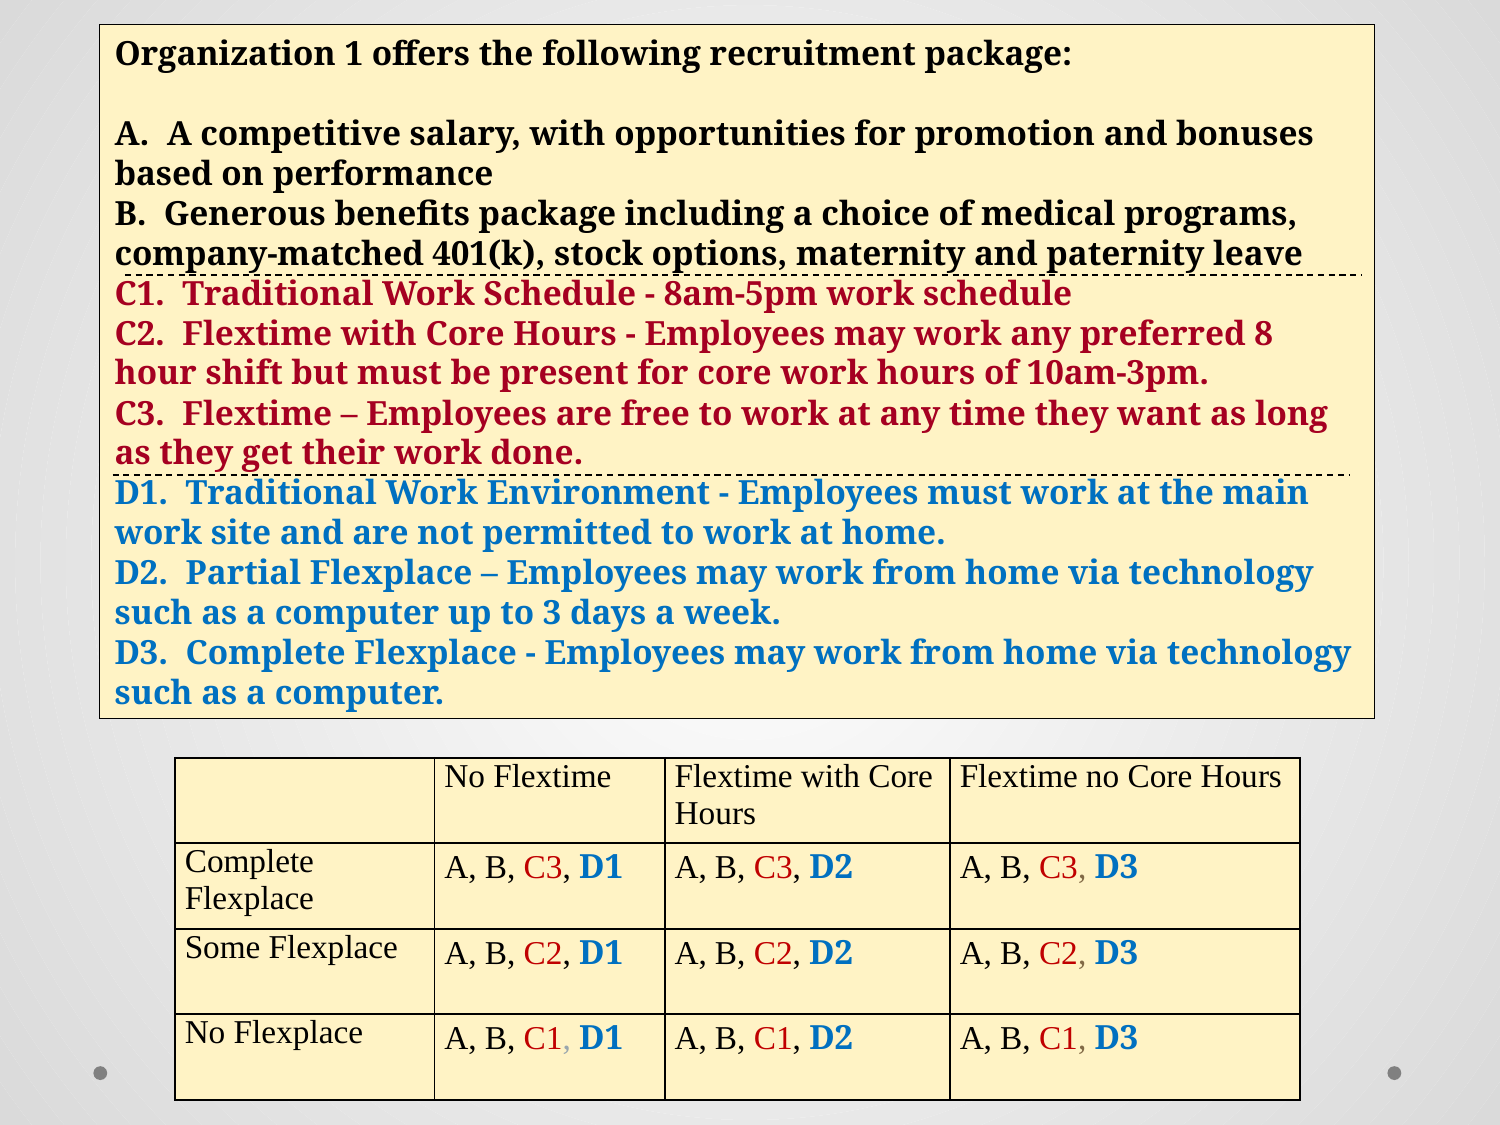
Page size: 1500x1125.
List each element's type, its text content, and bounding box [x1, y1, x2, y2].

table_cell A, B, C2, D1 [435, 930, 664, 1013]
text_box Organization 1 offers the following recruitment package: A. A competitive salary, with opportunities for promotion and bonuses based on performance B. Generous benefits package including a choice of medical programs, company-matched 401(k), stock options, maternity and paternity leave C1. Traditional Work Schedule - 8am-5pm work schedule C2. Flextime with Core Hours - Employees may work any preferred 8 hour shift but must be present for core work hours of 10am-3pm. C3. Flextime – Employees are free to work at any time they want as long as they get their work done. D1. Traditional Work Environment - Employees must work at the main work site and are not permitted to work at home. D2. Partial Flexplace – Employees may work from home via technology such as a computer up to 3 days a week. D3. Complete Flexplace - Employees may work from home via technology such as a computer. [99, 24, 1375, 719]
table_cell Complete Flexplace [176, 844, 434, 928]
table_cell A, B, C2, D2 [666, 930, 949, 1013]
table_cell A, B, C1, D1 [435, 1015, 664, 1099]
table_cell A, B, C3, D1 [435, 844, 664, 928]
table_cell A, B, C1, D2 [666, 1015, 949, 1099]
table_cell No Flexplace [176, 1015, 434, 1099]
table_cell A, B, C2, D3 [951, 930, 1299, 1013]
table_cell A, B, C3, D3 [951, 844, 1299, 928]
table_cell Some Flexplace [176, 930, 434, 1013]
table_header Flextime no Core Hours [951, 759, 1299, 842]
table_header Flextime with Core Hours [666, 759, 949, 842]
table_header No Flextime [435, 759, 664, 842]
table_cell A, B, C1, D3 [951, 1015, 1299, 1099]
table_header [176, 759, 434, 842]
table_cell A, B, C3, D2 [666, 844, 949, 928]
